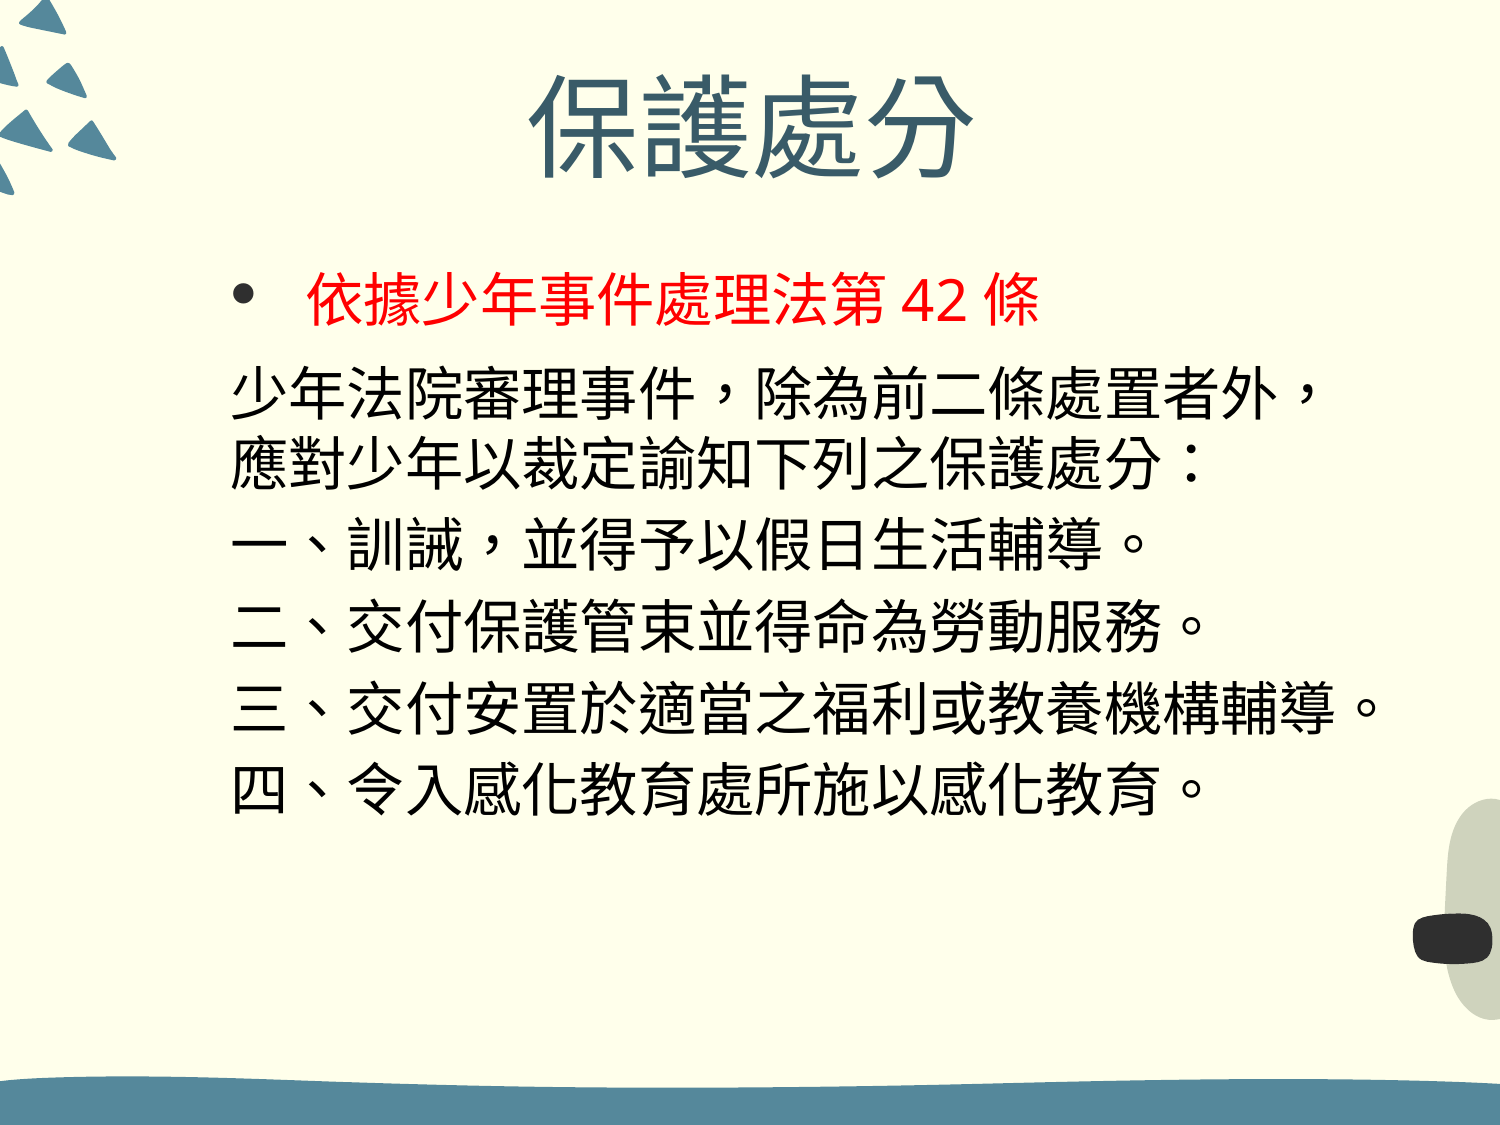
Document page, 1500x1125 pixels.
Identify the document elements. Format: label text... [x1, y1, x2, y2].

text_box [1444, 798, 1500, 1020]
title 保護處分 [76, 30, 1427, 219]
text_box [0, 1076, 1500, 1125]
text_box [19, 0, 67, 35]
list 依據少年事件處理法第42條 少年法院審理事件，除為前二條處置者外，應對少年以裁定諭知下列之保護處分： 一、訓誡，並得予以假日生活輔導。 二、交付保護管束並得命為勞動服務。 三、交付安置於適當之福利或教養機構輔導。 四、令入感化教育處所施以感化教育。 [159, 255, 1376, 894]
text_box [0, 109, 53, 152]
text_box [1412, 913, 1493, 965]
text_box [0, 46, 19, 87]
text_box [46, 62, 87, 99]
text_box [68, 120, 117, 161]
text_box [0, 163, 15, 196]
